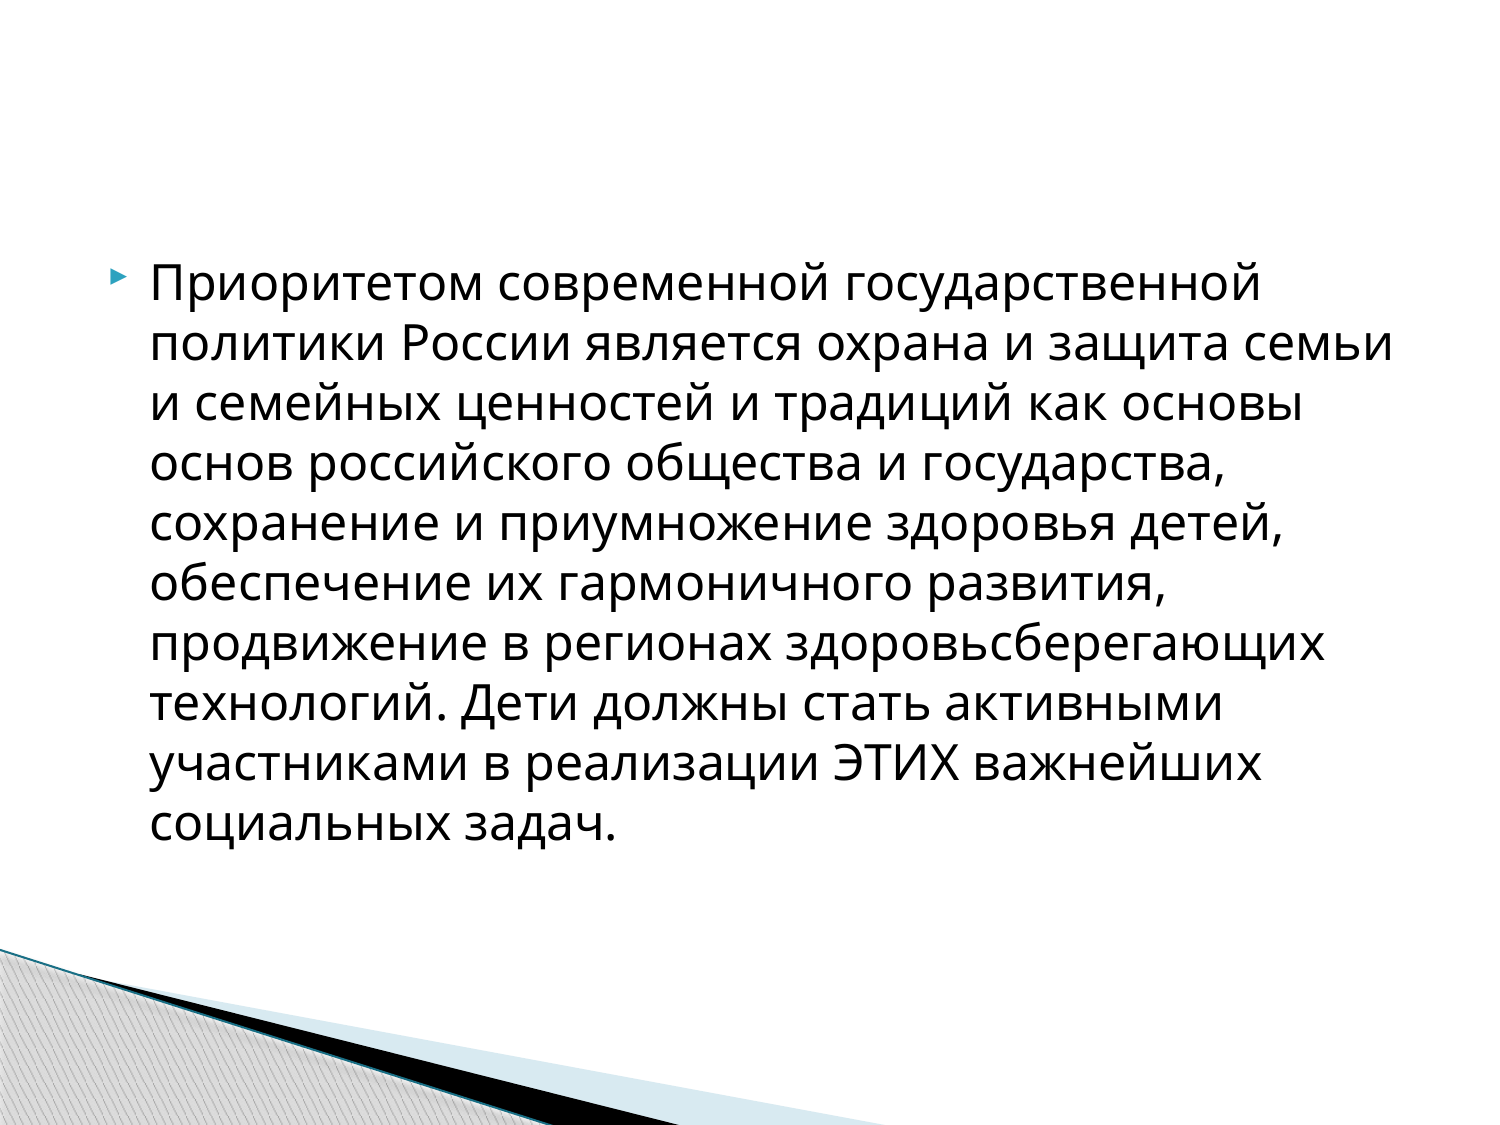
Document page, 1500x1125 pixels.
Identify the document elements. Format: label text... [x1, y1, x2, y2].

list Приоритетом современной государственной политики России является охрана и защита семьи и семейных ценностей и традиций как основы основ российского общества и государства, сохранение и приумножение здоровья детей, обеспечение их гармоничного развития, продвижение в регионах здоровьсберегающих технологий. Дети должны стать активными участниками в реализации ЭТИХ важнейших социальных задач. [75, 243, 1425, 986]
